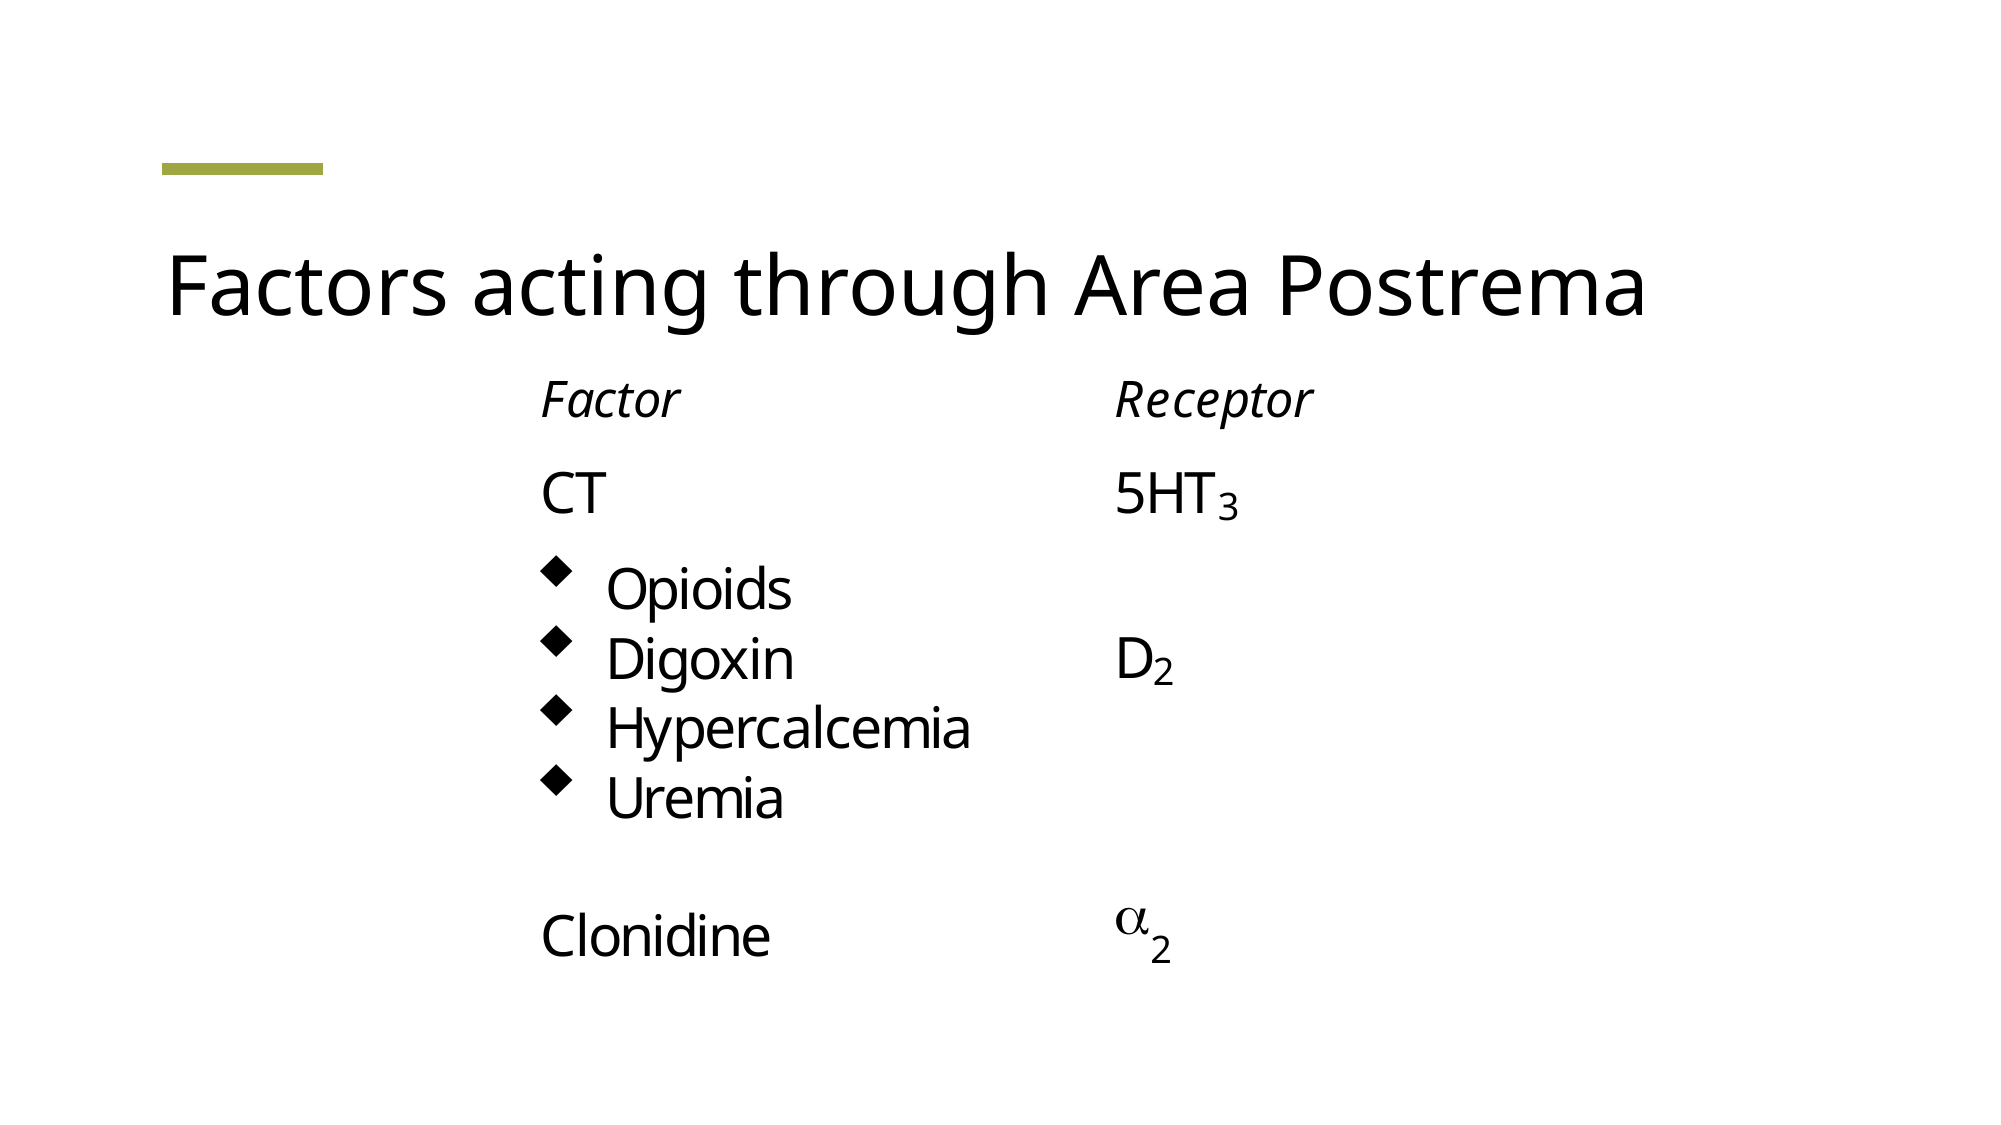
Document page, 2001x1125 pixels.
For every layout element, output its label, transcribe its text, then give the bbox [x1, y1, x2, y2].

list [517, 363, 1690, 1076]
title Factors acting through Area Postrema [150, 224, 1850, 441]
